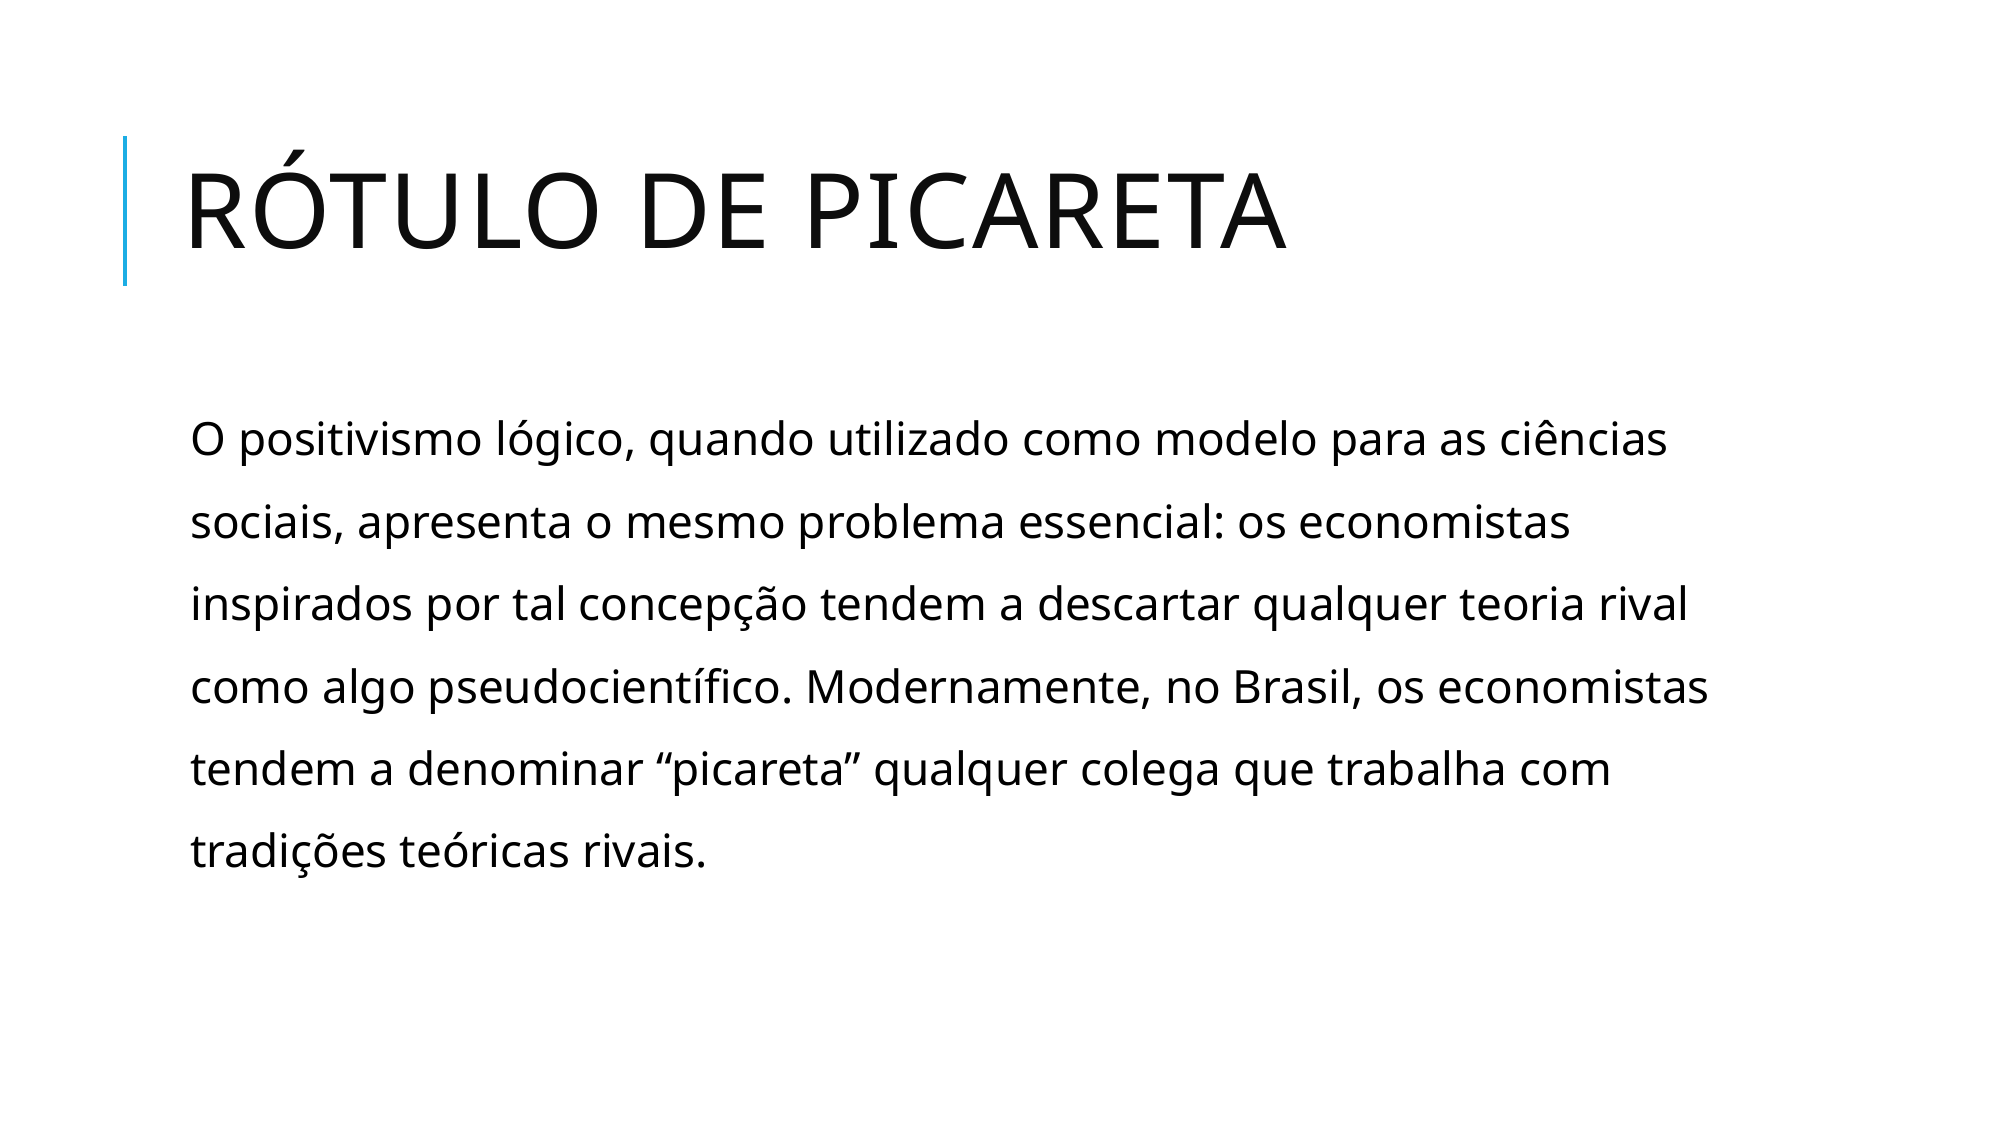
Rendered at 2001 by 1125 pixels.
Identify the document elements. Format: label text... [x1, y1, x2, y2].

title Rótulo de picareta [168, 96, 1763, 342]
list O positivismo lógico, quando utilizado como modelo para as ciências sociais, apresenta o mesmo problema essencial: os economistas inspirados por tal concepção tendem a descartar qualquer teoria rival como algo pseudocientífico. Modernamente, no Brasil, os economistas tendem a denominar “picareta” qualquer colega que trabalha com tradições teóricas rivais. [168, 375, 1763, 1035]
